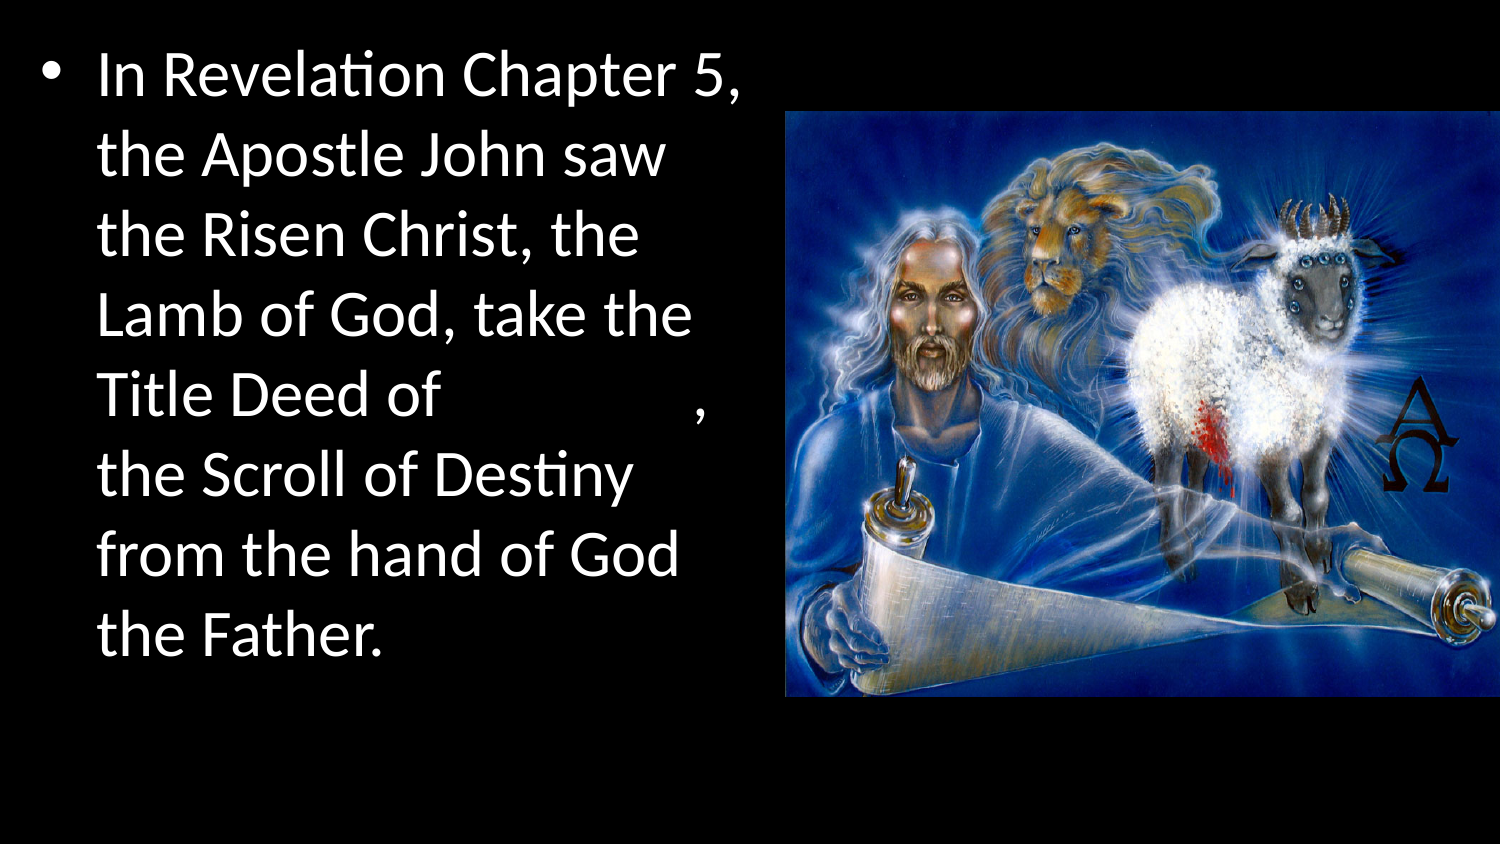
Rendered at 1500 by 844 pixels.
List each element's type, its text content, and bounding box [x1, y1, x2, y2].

text_box In Revelation Chapter 5, the Apostle John saw the Risen Christ, the Lamb of God, take the Title Deed of Creation, the Scroll of Destiny from the hand of God the Father. [24, 21, 786, 844]
picture [784, 111, 1500, 697]
